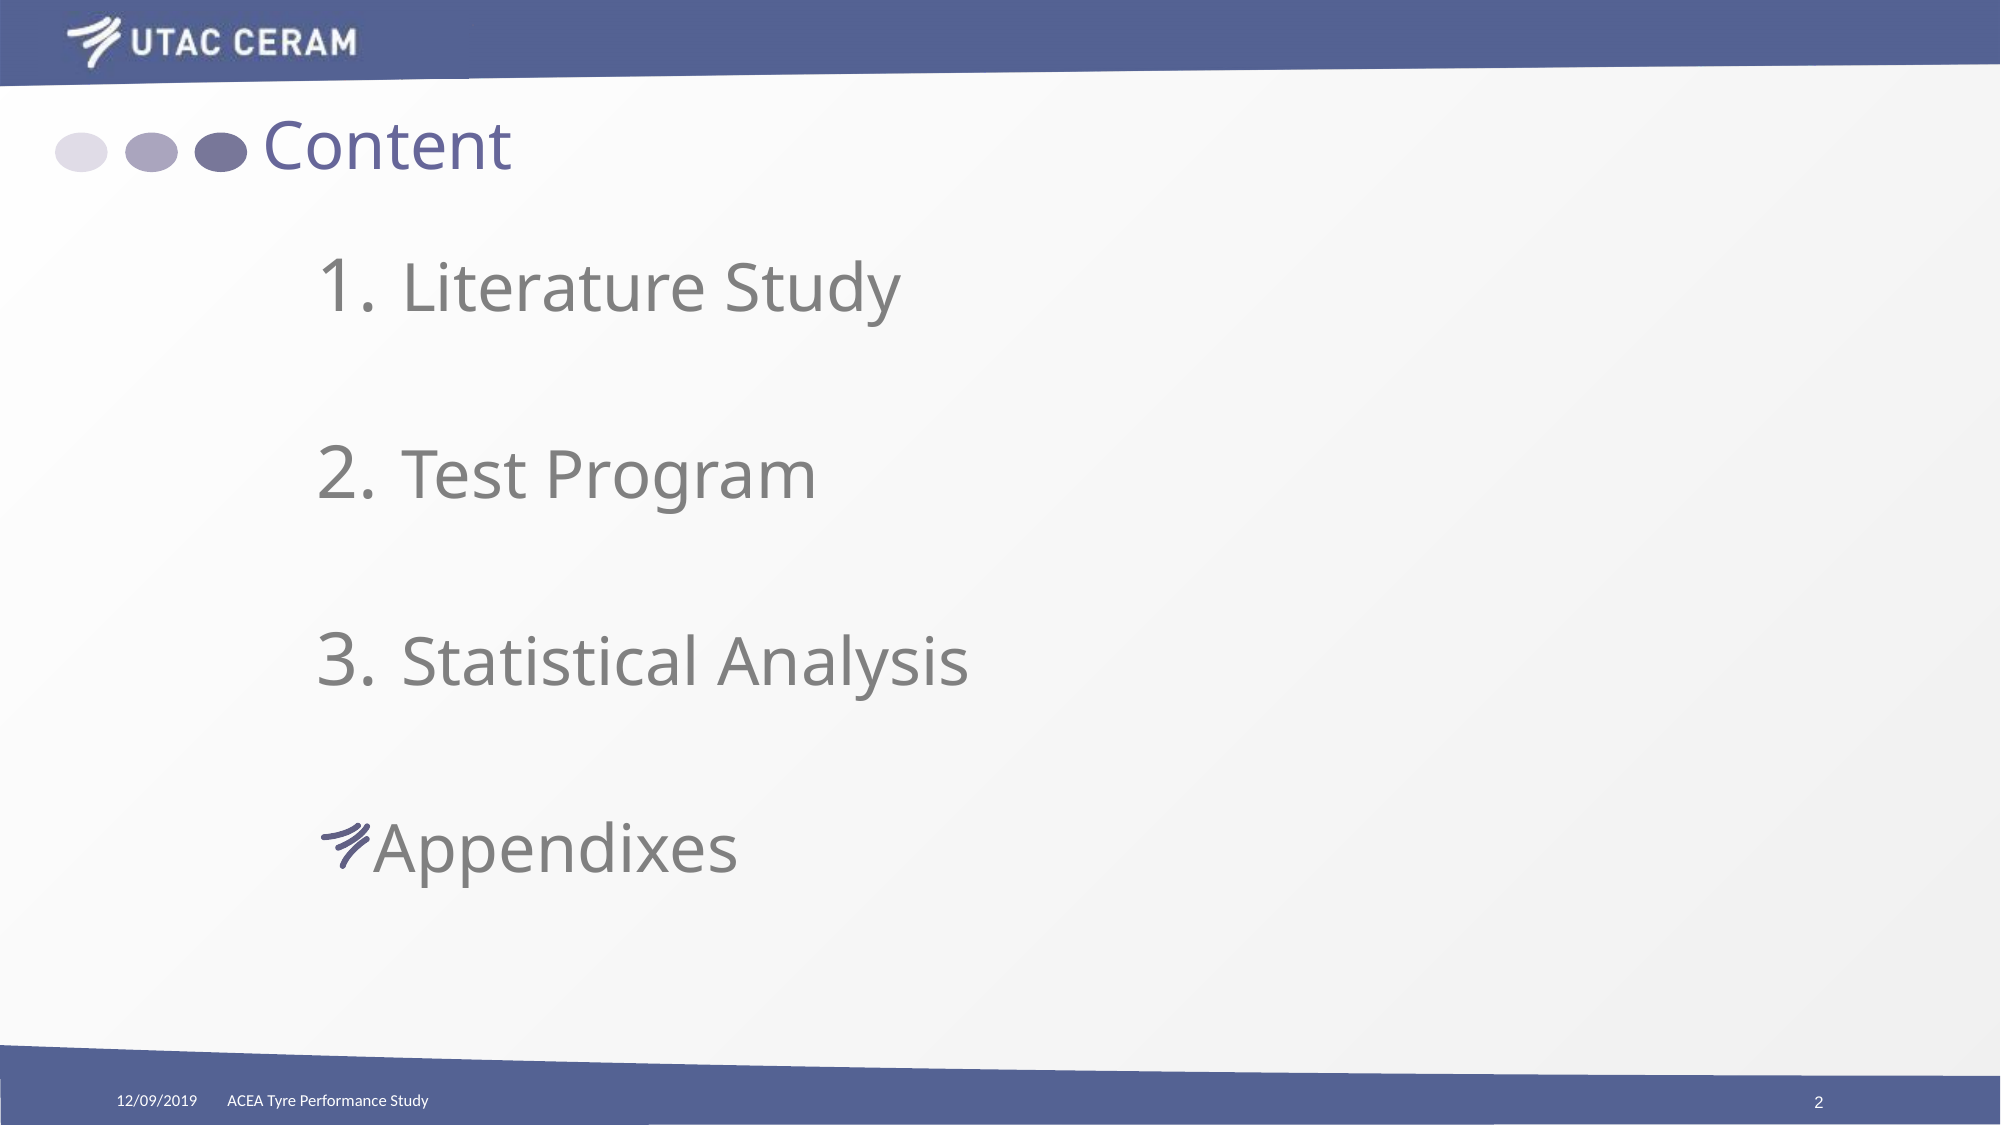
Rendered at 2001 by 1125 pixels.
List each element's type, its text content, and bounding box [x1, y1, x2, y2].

title Content [247, 90, 1928, 197]
list Literature Study Test Program Statistical Analysis Appendixes [301, 237, 1709, 952]
footer ACEA Tyre Performance Study [212, 1069, 1331, 1125]
picture [316, 820, 374, 872]
picture [0, 0, 2000, 87]
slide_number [0, 1069, 212, 1125]
